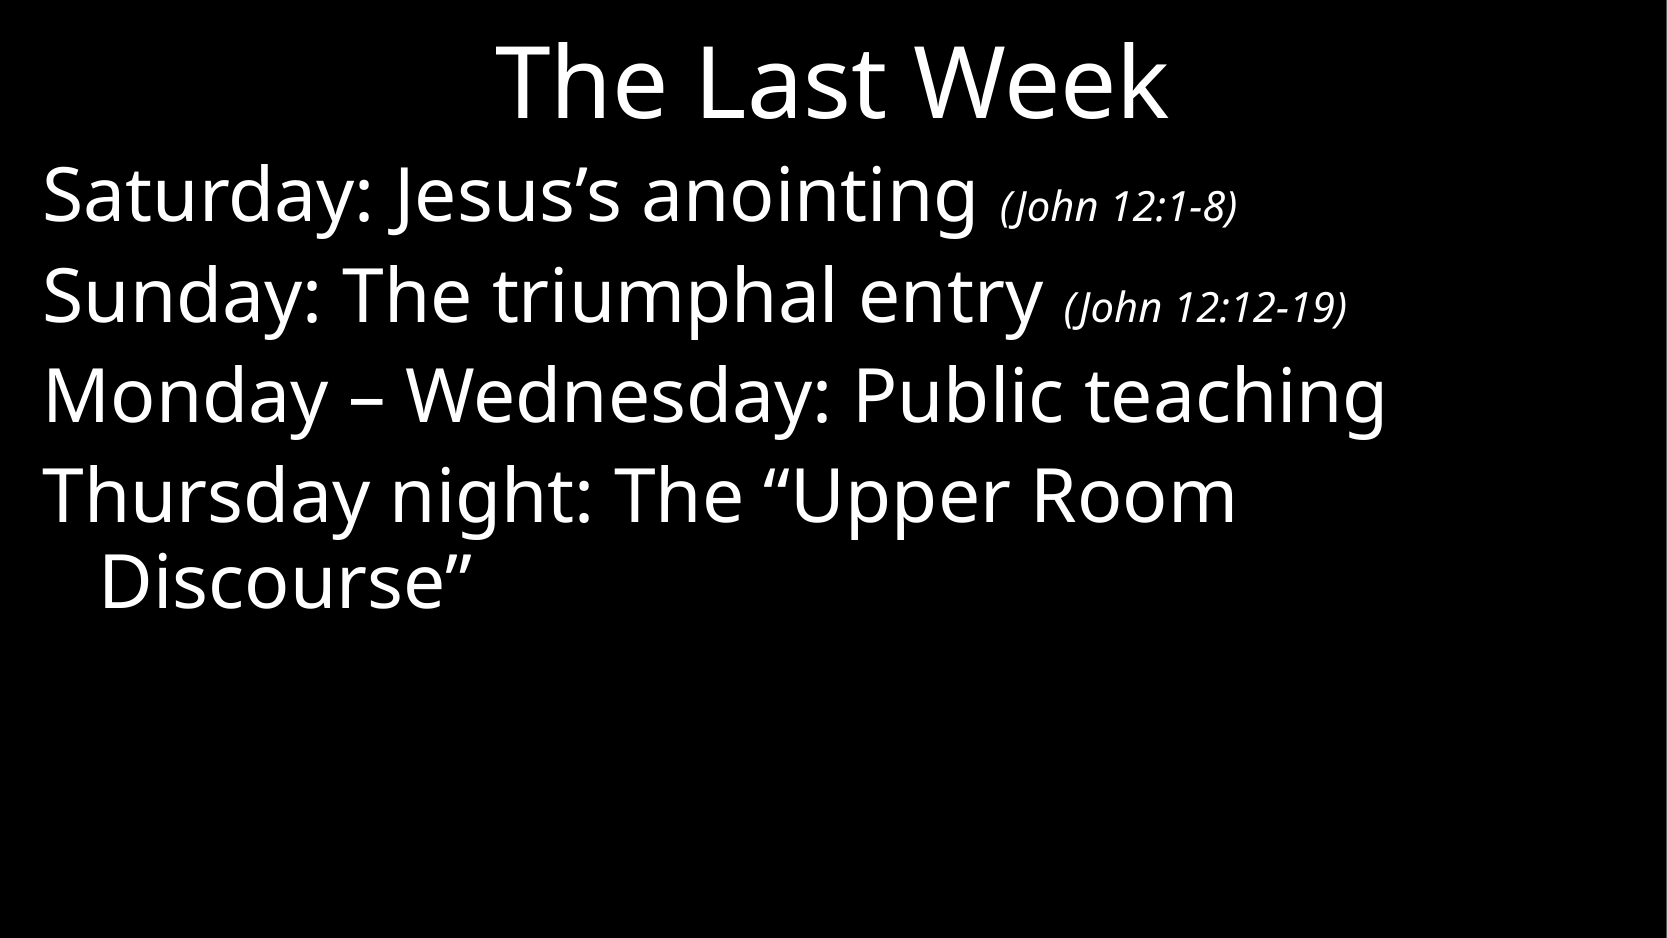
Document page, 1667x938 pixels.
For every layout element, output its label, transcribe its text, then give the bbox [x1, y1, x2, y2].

title The Last Week [27, 20, 1640, 136]
list Saturday: Jesus’s anointing (John 12:1-8) Sunday: The triumphal entry (John 12:12-19) Monday – Wednesday: Public teaching Thursday night: The “Upper Room Discourse” [27, 145, 1640, 907]
